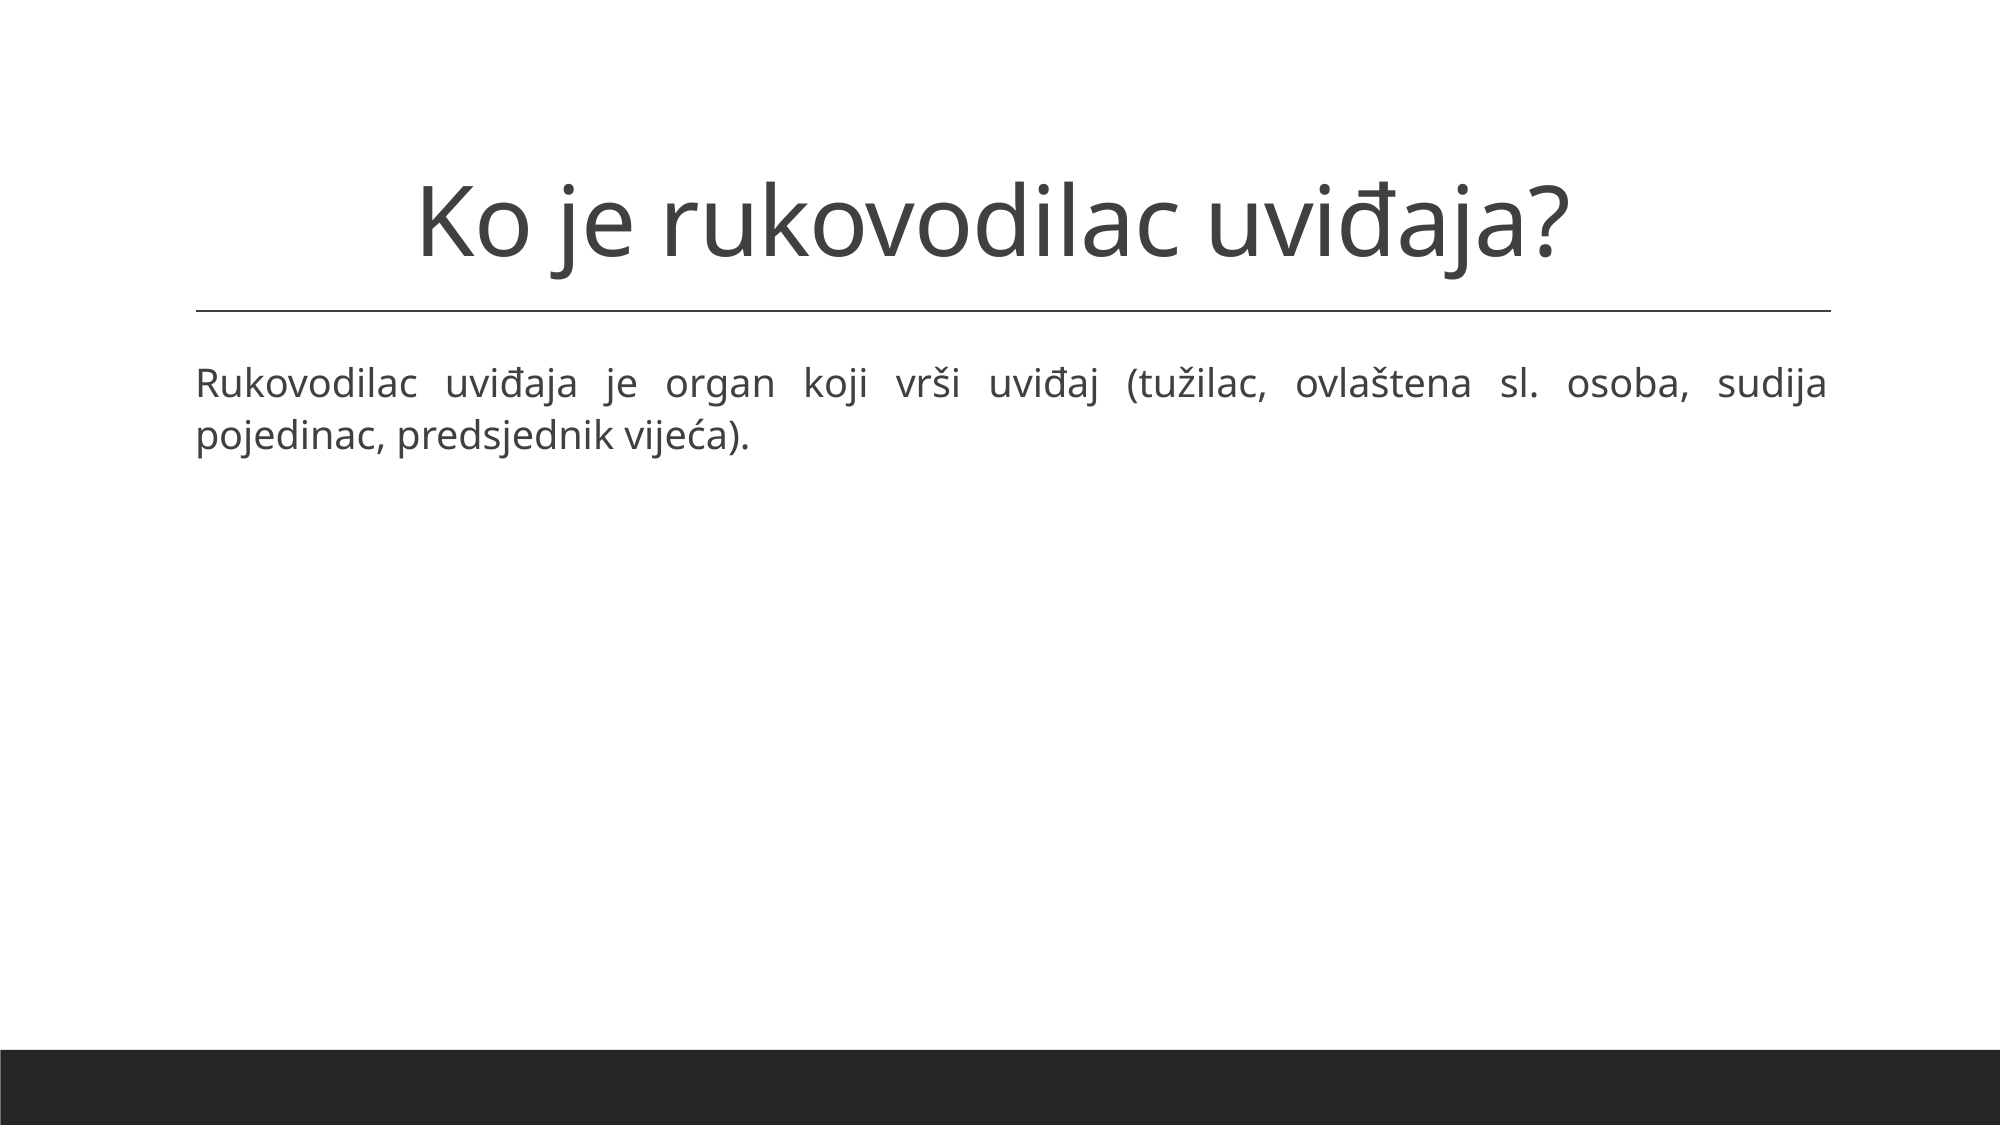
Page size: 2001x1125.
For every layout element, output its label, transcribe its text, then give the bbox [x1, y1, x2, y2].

list Rukovodilac uviđaja je organ koji vrši uviđaj (tužilac, ovlaštena sl. osoba, sudija pojedinac, predsjednik vijeća). [180, 345, 1830, 963]
title Ko je rukovodilac uviđaja? [180, 47, 1830, 285]
